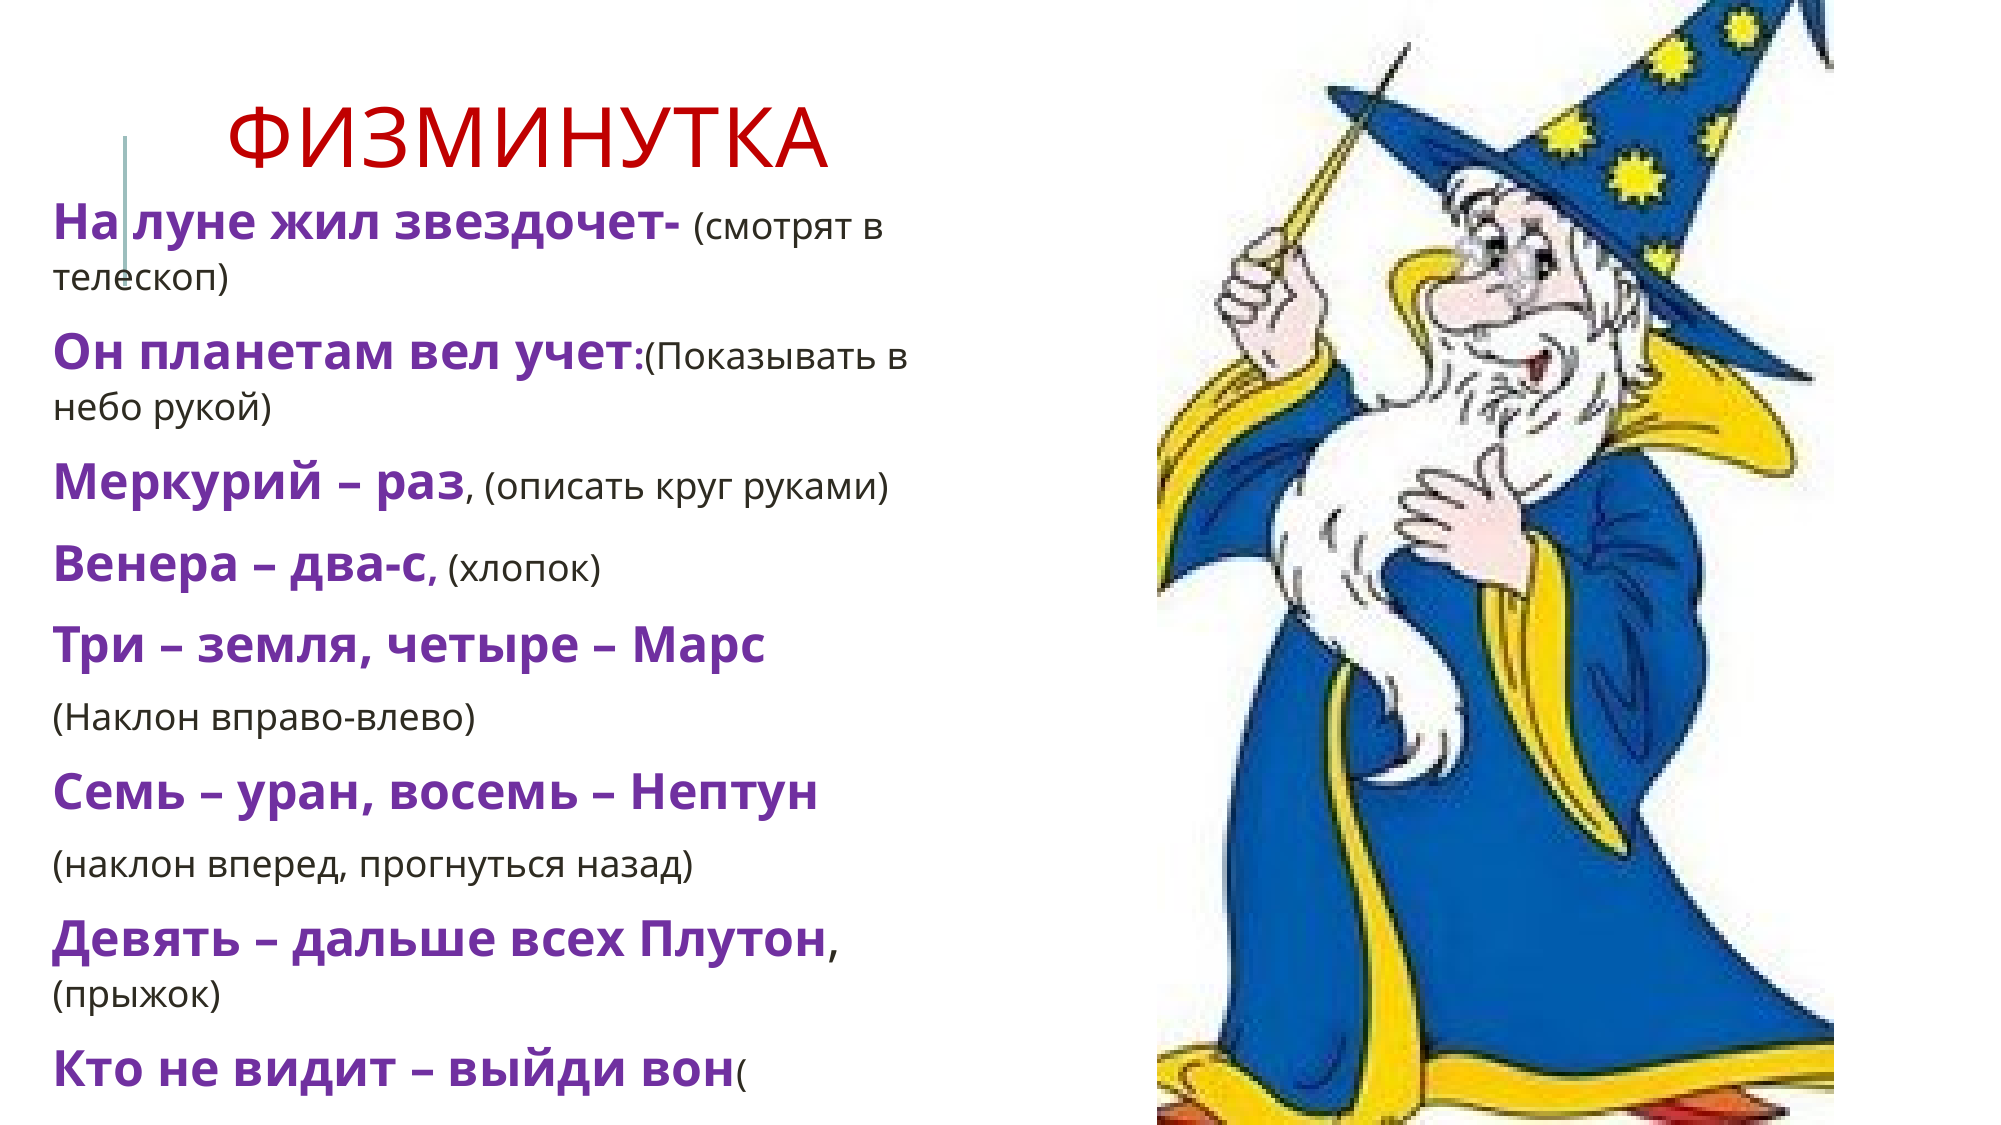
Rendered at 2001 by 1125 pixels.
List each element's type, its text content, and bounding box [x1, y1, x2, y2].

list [1156, 0, 1834, 1125]
title ФИЗМИНУТКА [168, 77, 888, 177]
list На луне жил звездочет- (смотрят в телескоп) Он планетам вел учет:(Показывать в небо рукой) Меркурий – раз, (описать круг руками) Венера – два-с, (хлопок) Три – земля, четыре – Марс (Наклон вправо-влево) Семь – уран, восемь – Нептун (наклон вперед, прогнуться назад) Девять – дальше всех Плутон, (прыжок) Кто не видит – выйди вон( развести руки в стророны) [37, 177, 938, 1125]
